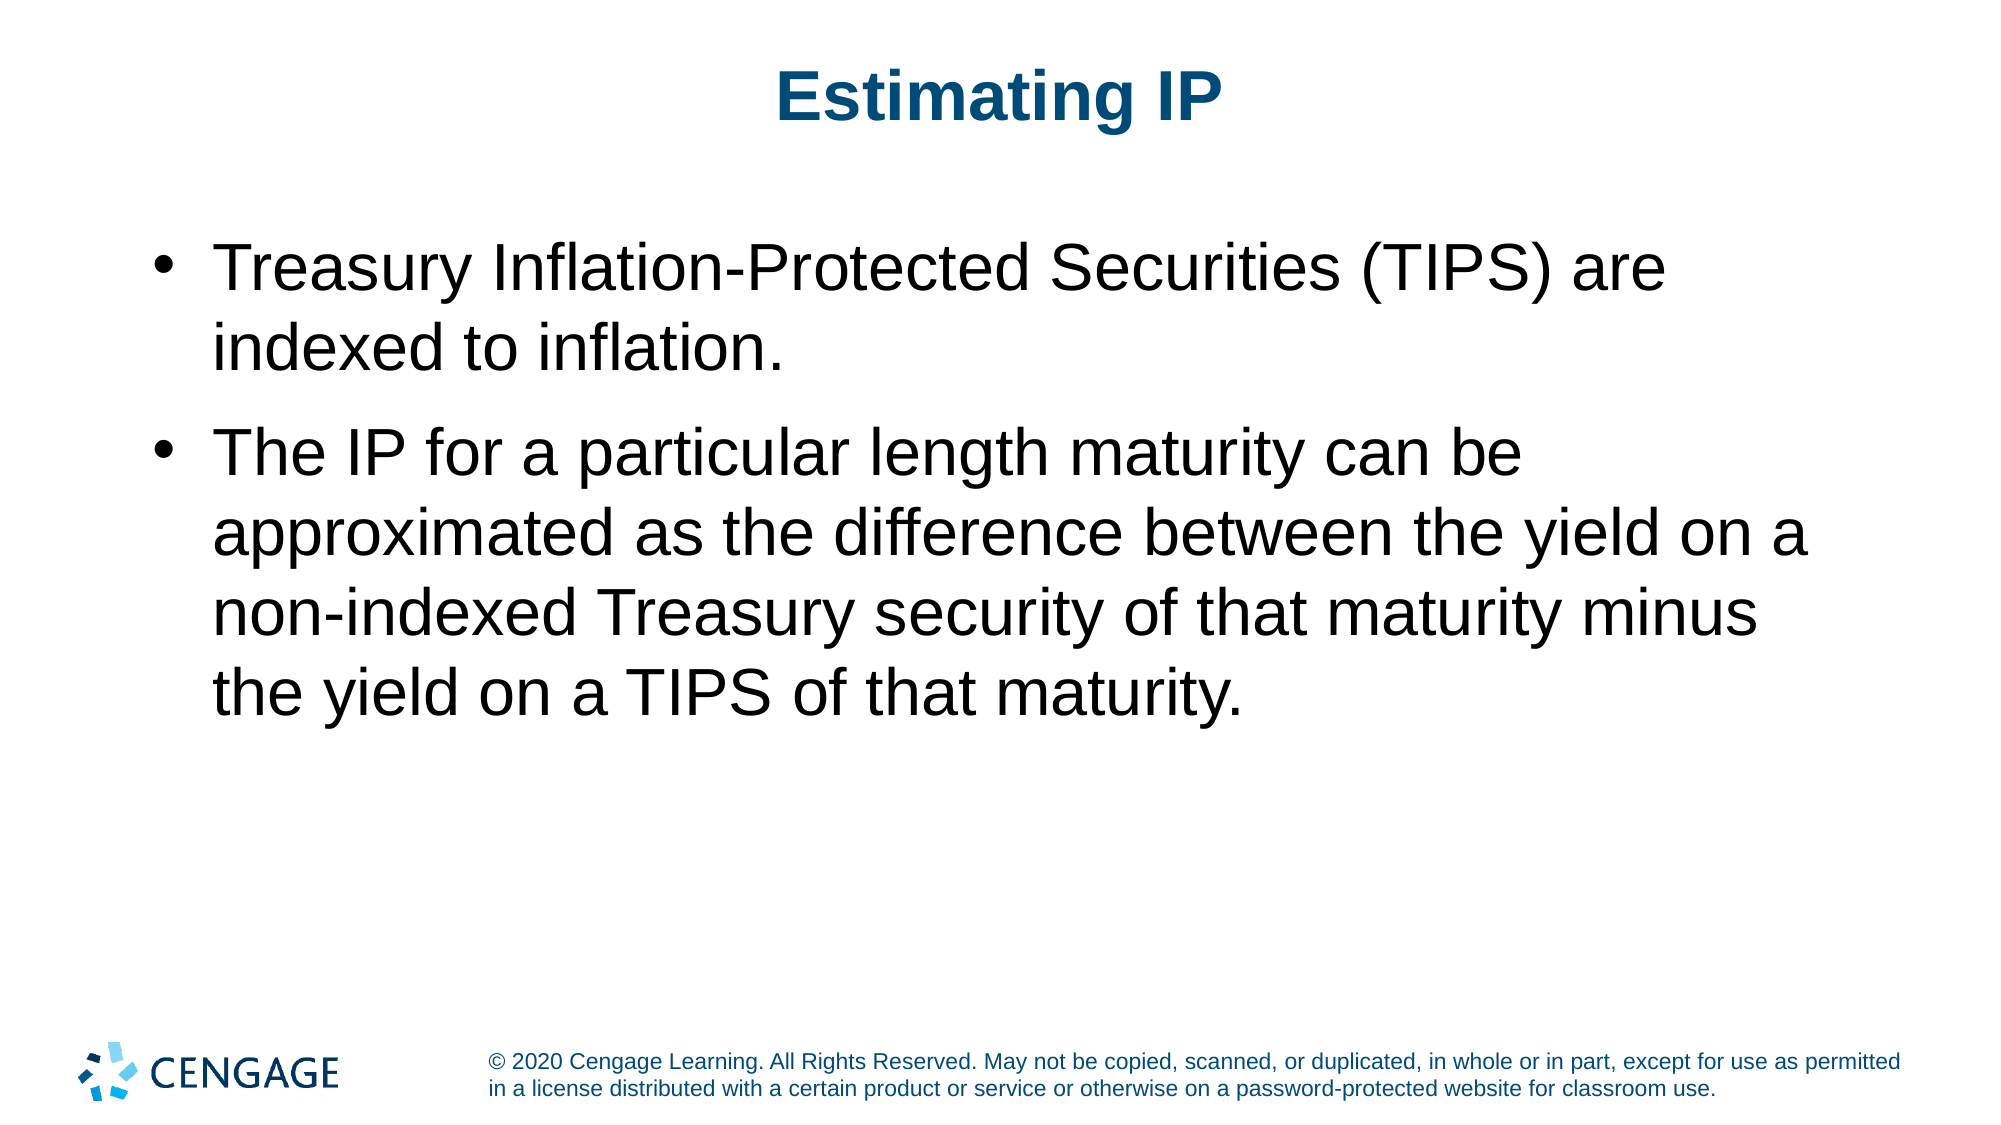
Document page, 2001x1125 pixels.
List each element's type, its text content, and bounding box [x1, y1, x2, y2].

list Treasury Inflation-Protected Securities (TIPS) are indexed to inflation. The IP for a particular length maturity can be approximated as the difference between the yield on a non-indexed Treasury security of that maturity minus the yield on a TIPS of that maturity. [137, 216, 1863, 997]
picture [78, 1042, 338, 1101]
title Estimating IP [137, 22, 1863, 173]
